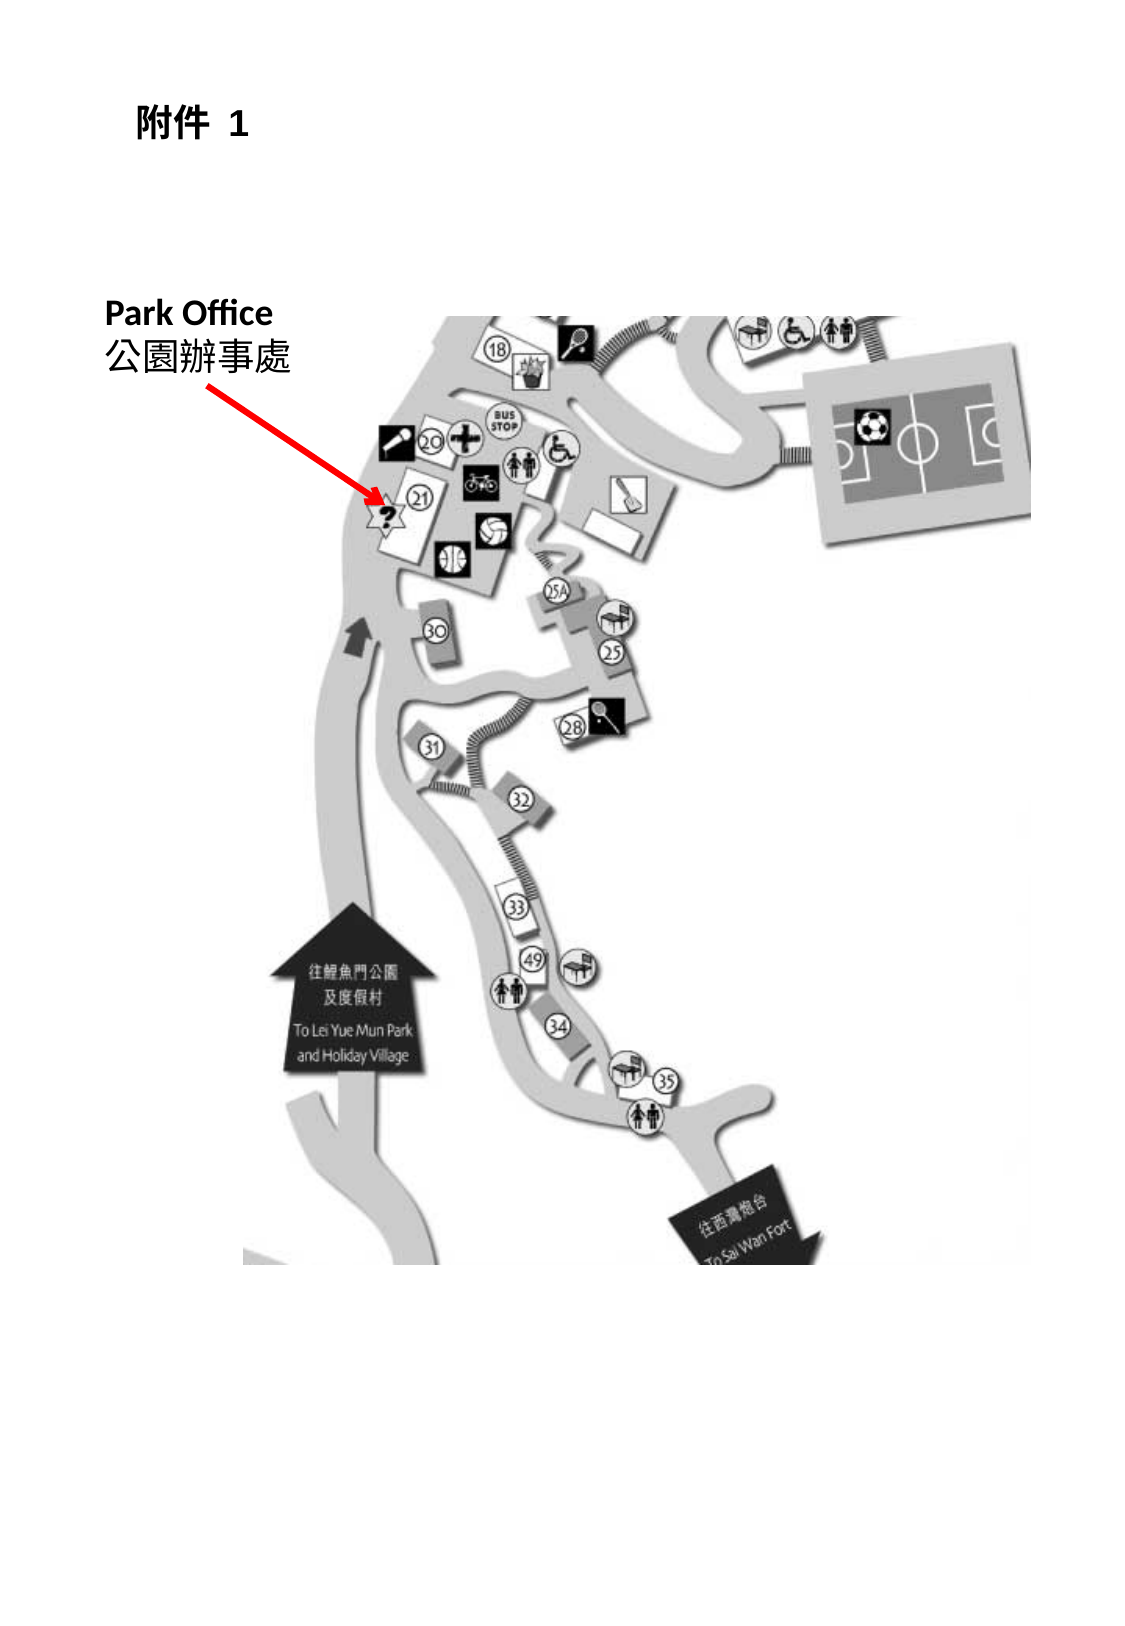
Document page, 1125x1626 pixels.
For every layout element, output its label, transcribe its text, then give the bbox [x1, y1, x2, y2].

text_box Park Office 公園辦事處 [89, 280, 324, 386]
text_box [206, 386, 386, 506]
picture [243, 316, 1032, 1265]
text_box 附件 1 [121, 91, 264, 152]
